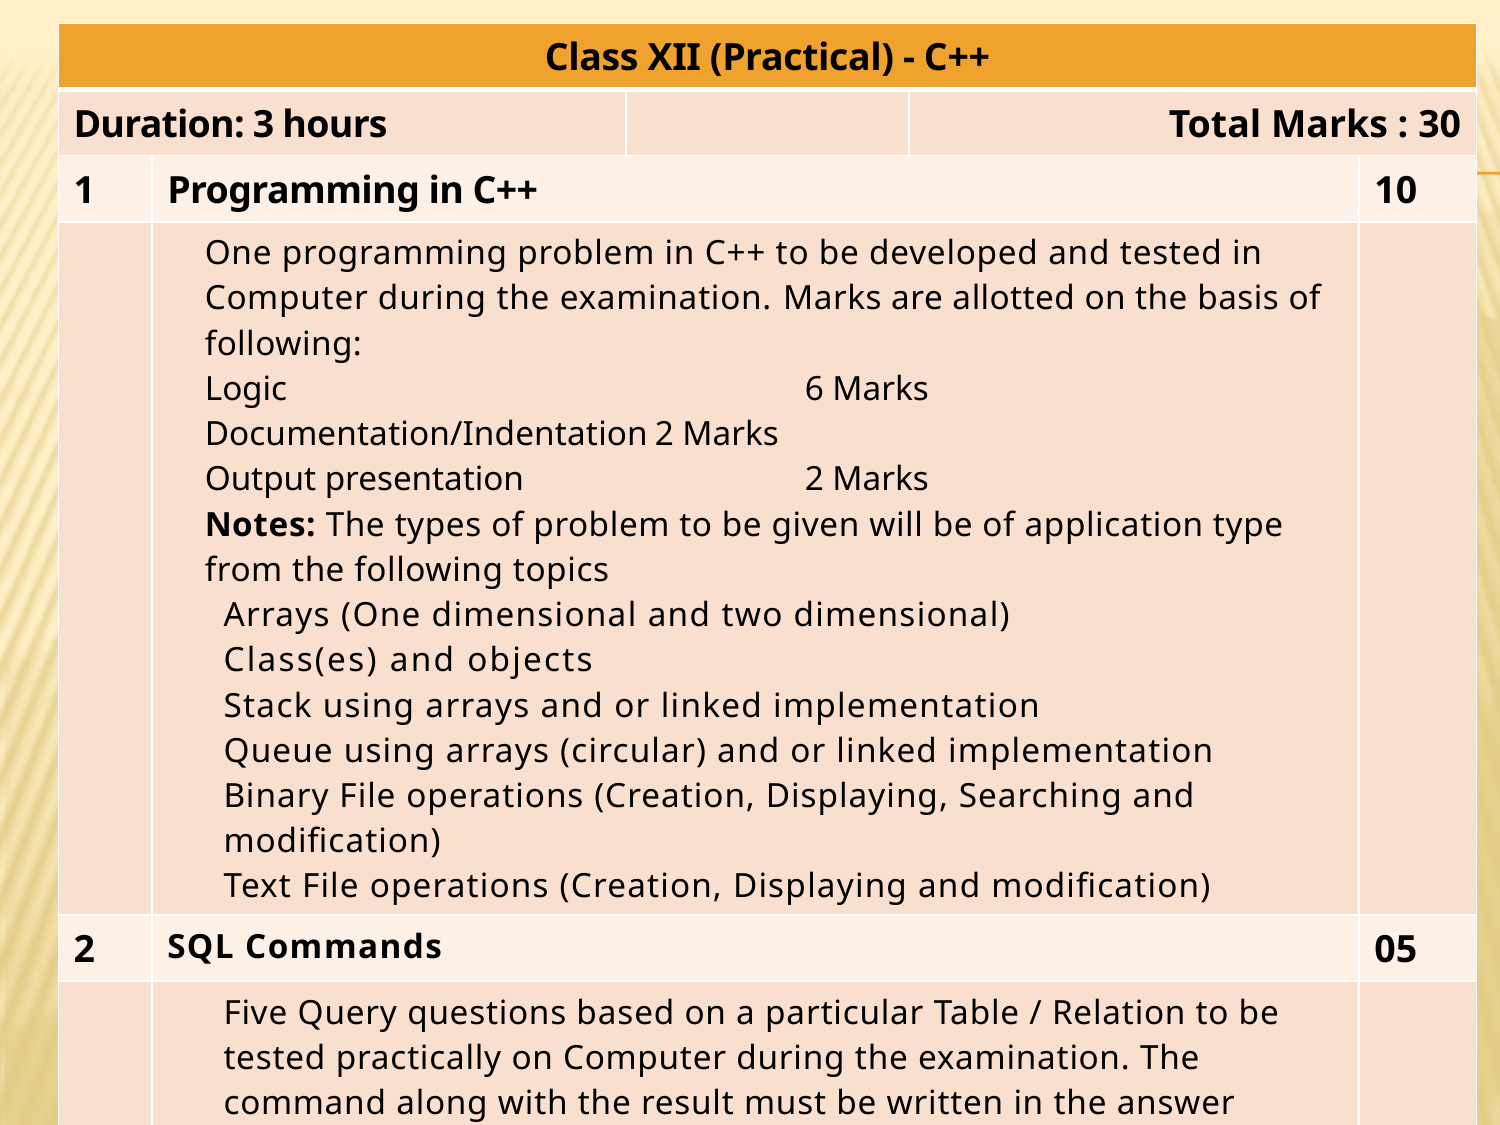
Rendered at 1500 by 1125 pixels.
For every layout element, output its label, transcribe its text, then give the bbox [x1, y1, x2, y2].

table_cell Five Query questions based on a particular Table / Relation to be tested practically on Computer during the examination. The command along with the result must be written in the answer sheet. [153, 982, 1358, 1125]
table_cell 1 [59, 156, 151, 221]
table_cell Programming in C++ [153, 156, 1358, 221]
table_cell 05 [1360, 916, 1476, 980]
table_cell SQL Commands [153, 916, 1358, 980]
table_cell Total Marks : 30 [910, 92, 1476, 155]
table_cell [59, 982, 151, 1125]
table_cell [1360, 223, 1476, 914]
table_cell Duration: 3 hours [59, 92, 625, 155]
table_cell One programming problem in C++ to be developed and tested in Computer during the examination. Marks are allotted on the basis of following: Logic 6 Marks Documentation/Indentation 2 Marks Output presentation 2 Marks Notes: The types of problem to be given will be of application type from the following topics Arrays (One dimensional and two dimensional) Class(es) and objects Stack using arrays and or linked implementation Queue using arrays (circular) and or linked implementation Binary File operations (Creation, Displaying, Searching and modification) Text File operations (Creation, Displaying and modification) [153, 223, 1358, 914]
table_cell 10 [1360, 156, 1476, 221]
table_cell [1360, 982, 1476, 1125]
table_header Class XII (Practical) - C++ [59, 24, 1476, 87]
table_cell 2 [59, 916, 151, 980]
table_cell [627, 92, 908, 155]
table_cell [59, 223, 151, 914]
